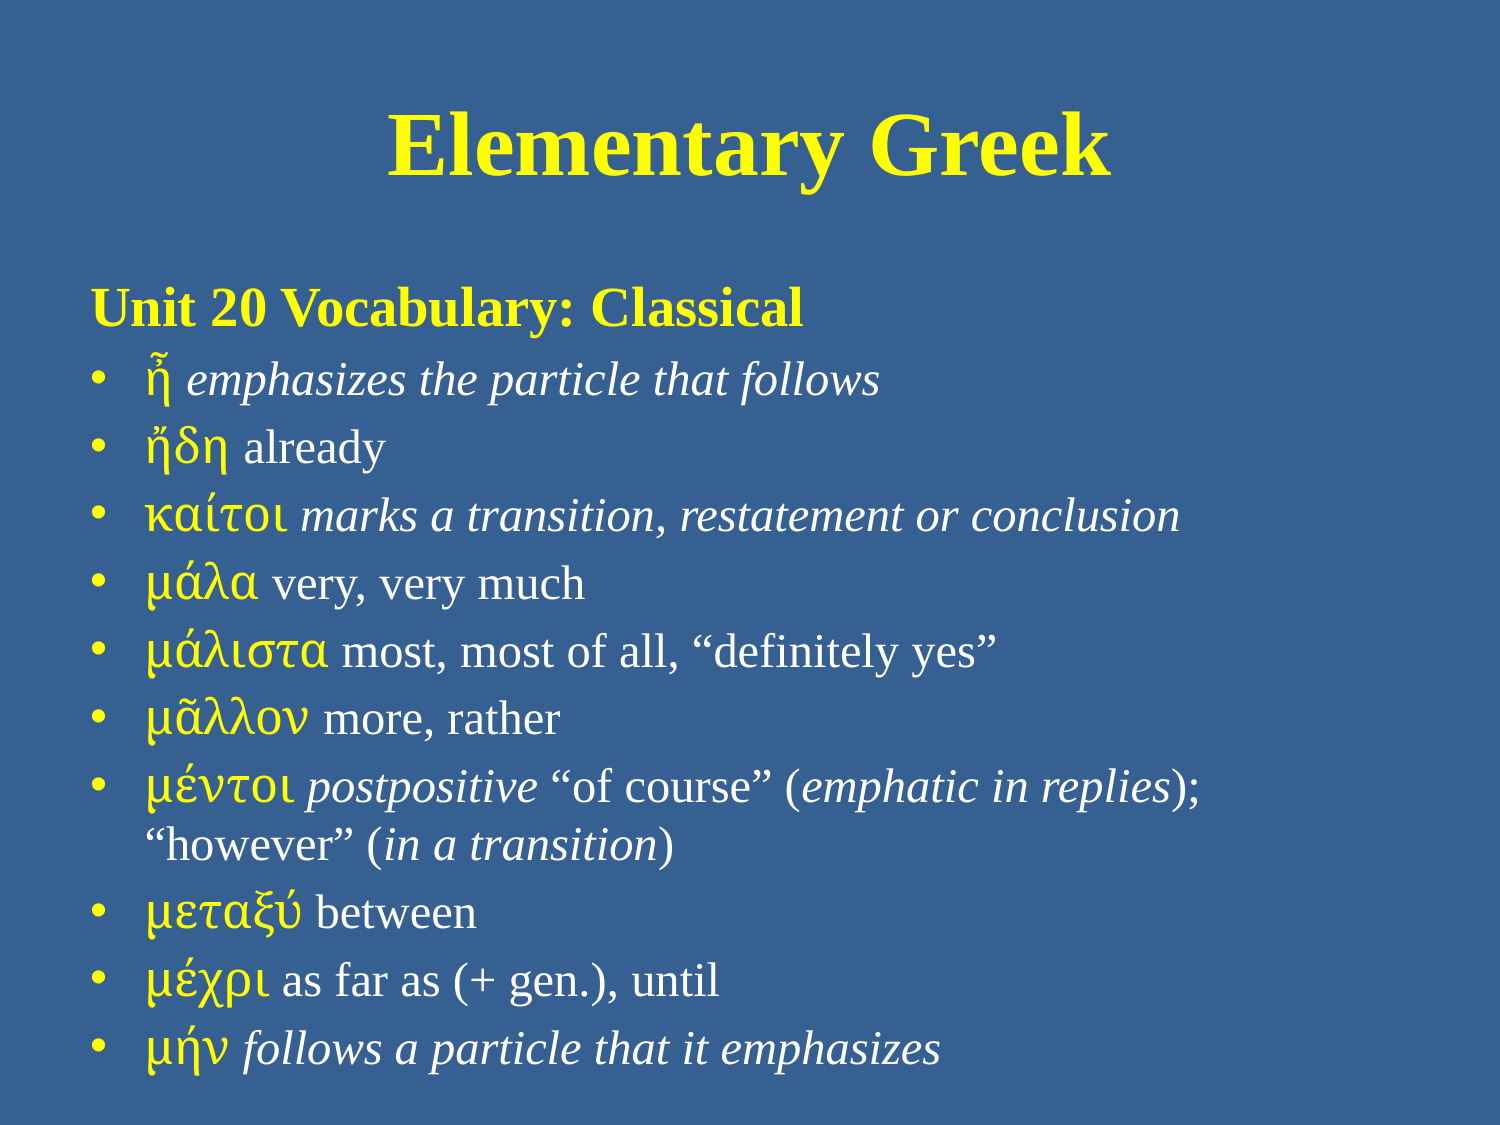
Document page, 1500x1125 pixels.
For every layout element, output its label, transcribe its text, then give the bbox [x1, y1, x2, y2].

list Unit 20 Vocabulary: Classical ἦ emphasizes the particle that follows ἤδη already καίτοι marks a transition, restatement or conclusion μάλα very, very much μάλιστα most, most of all, “definitely yes” μᾶλλον more, rather μέντοι postpositive “of course” (emphatic in replies); “however” (in a transition) μεταξύ between μέχρι as far as (+ gen.), until μήν follows a particle that it emphasizes [75, 262, 1425, 1088]
title Elementary Greek [75, 45, 1425, 233]
